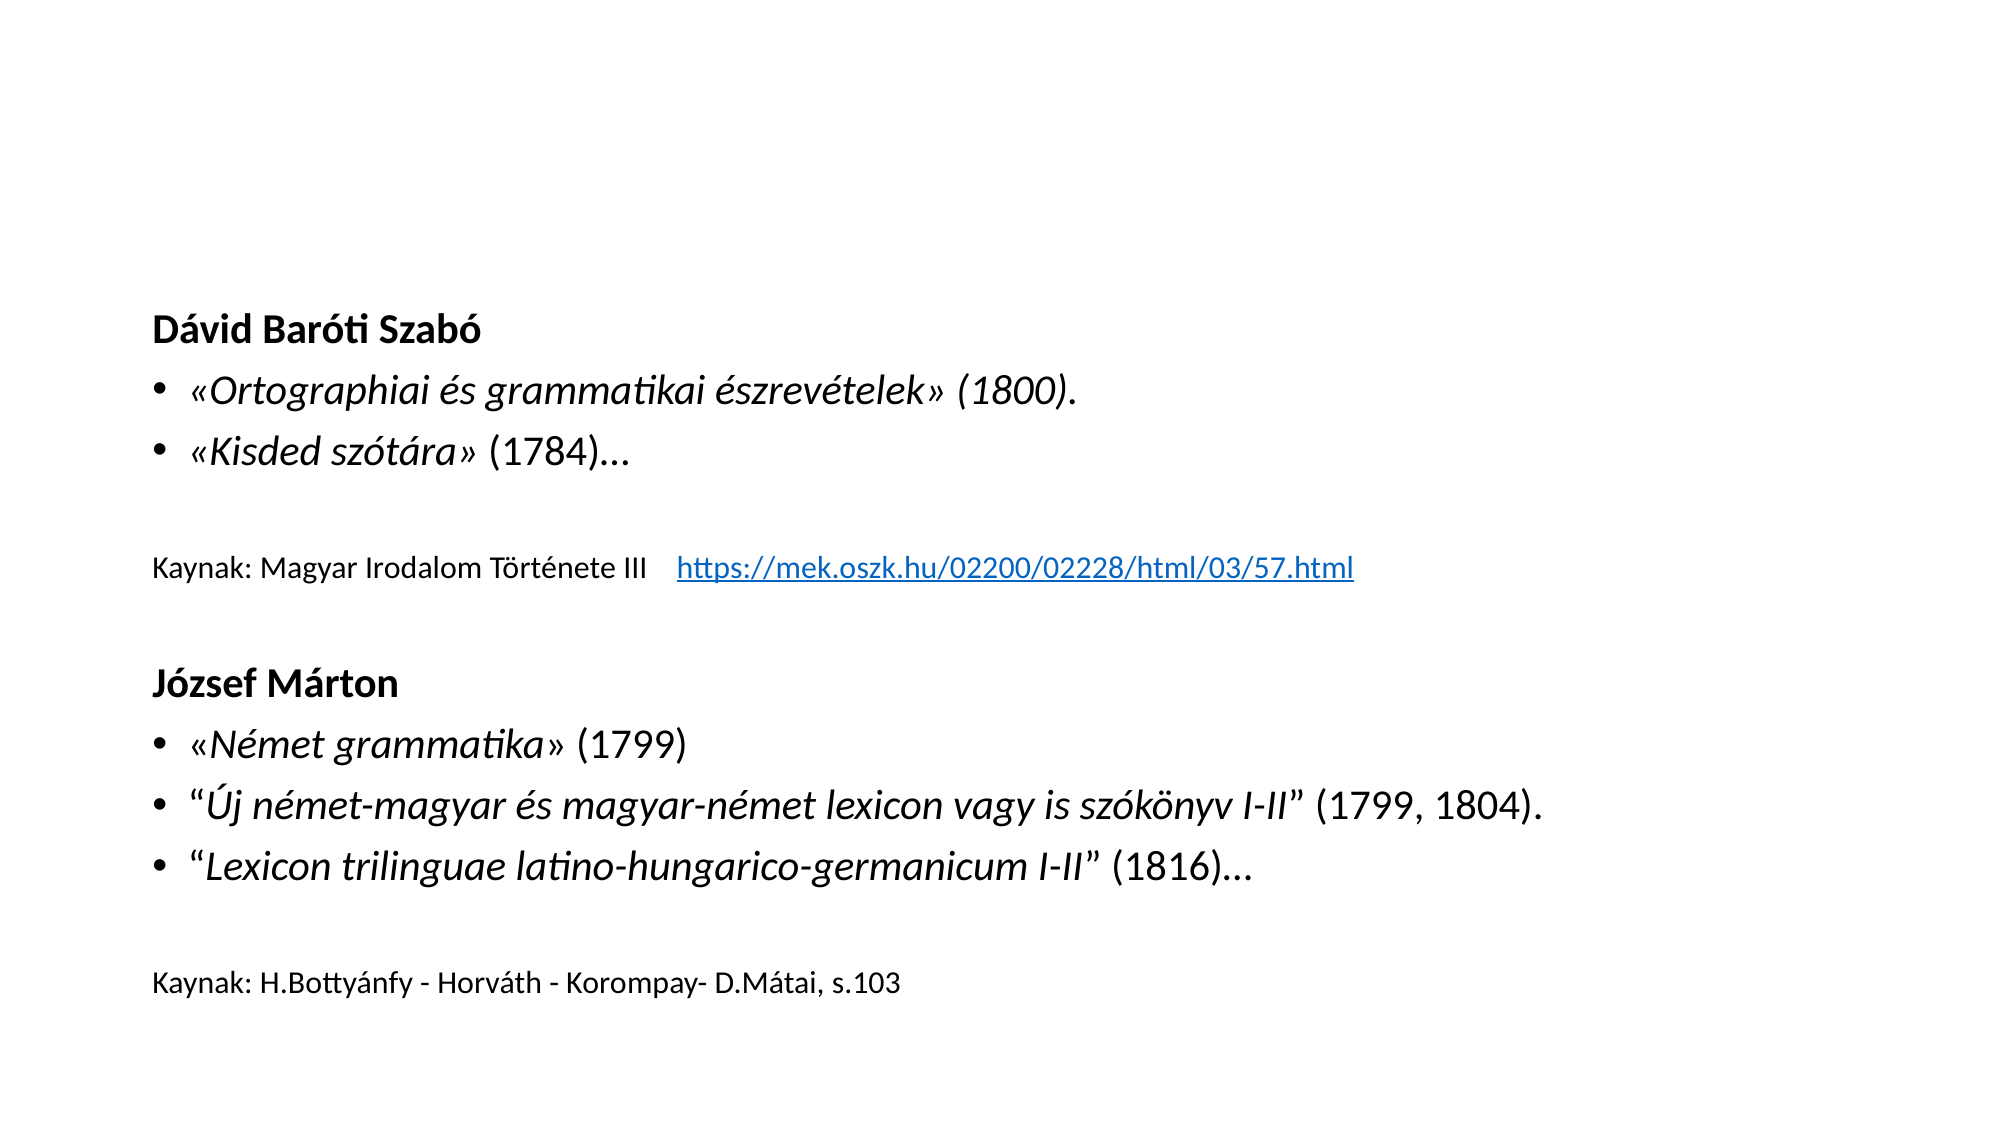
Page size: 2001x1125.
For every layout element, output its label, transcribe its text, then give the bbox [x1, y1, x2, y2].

list Dávid Baróti Szabó «Ortographiai és grammatikai észrevételek» (1800). «Kisded szótára» (1784)… Kaynak: Magyar Irodalom Története III https://mek.oszk.hu/02200/02228/html/03/57.html József Márton «Német grammatika» (1799) “Új német-magyar és magyar-német lexicon vagy is szókönyv I-II” (1799, 1804). “Lexicon trilinguae latino-hungarico-germanicum I-II” (1816)… Kaynak: H.Bottyánfy - Horváth - Korompay- D.Mátai, s.103 [137, 299, 1863, 1014]
